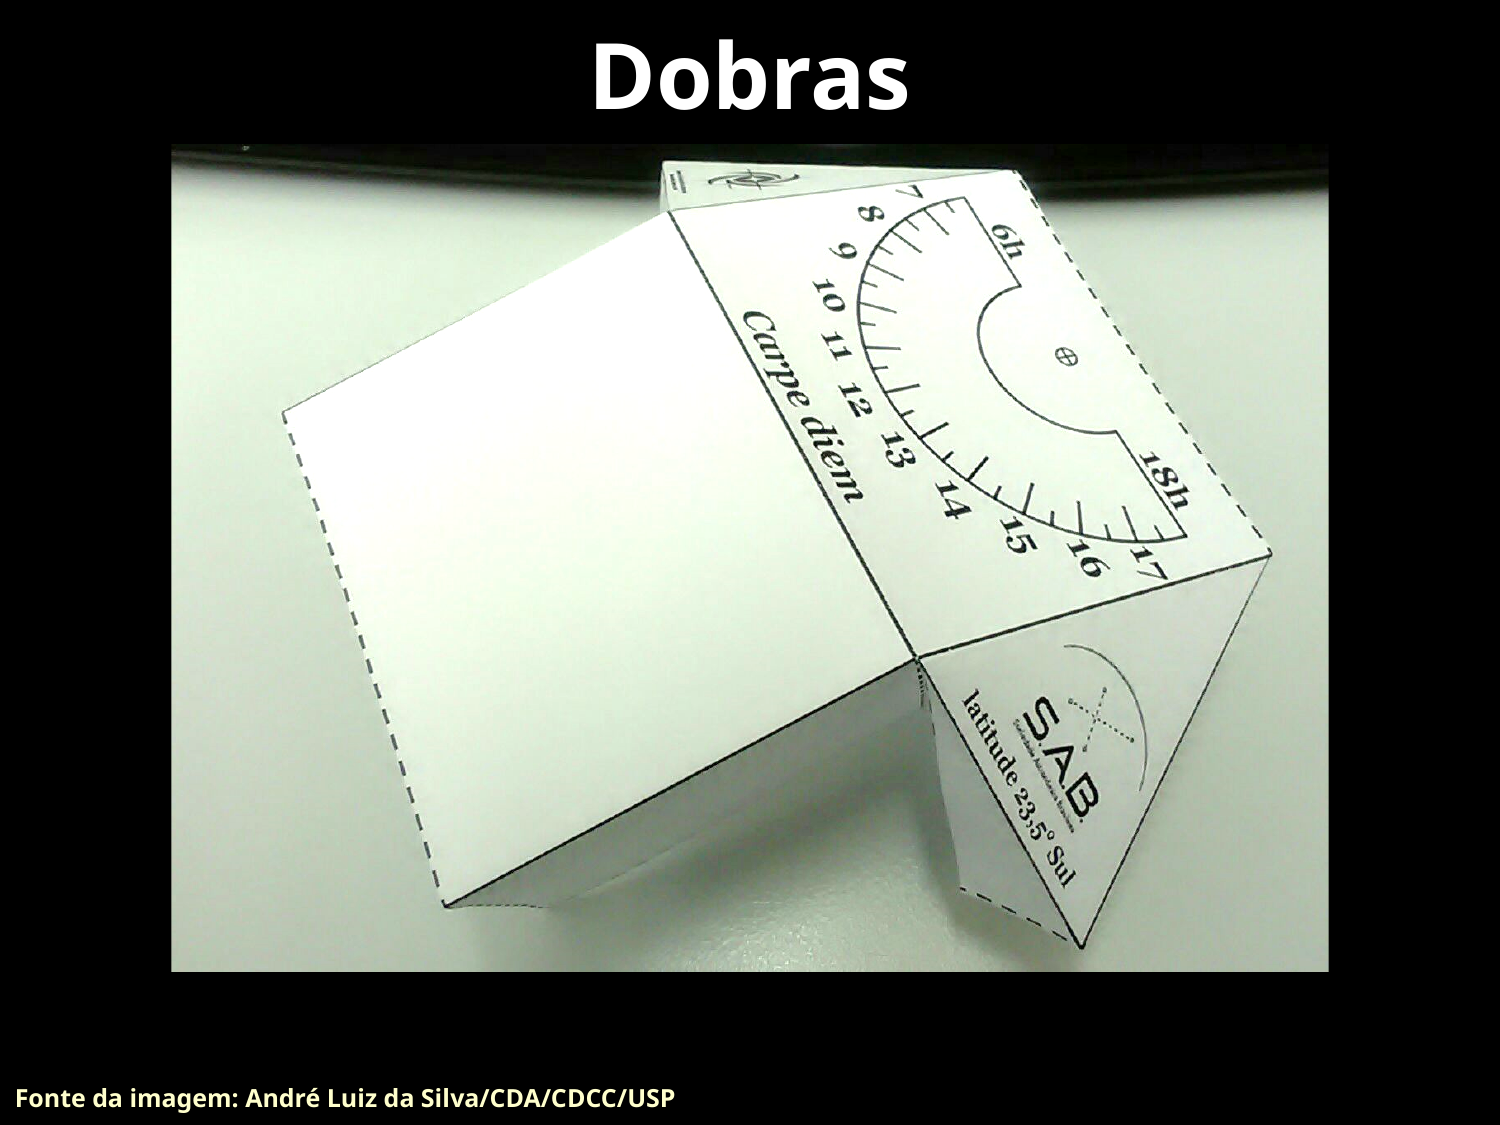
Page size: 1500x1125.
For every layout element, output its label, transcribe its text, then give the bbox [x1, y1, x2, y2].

picture [170, 144, 1329, 972]
title Dobras [112, 5, 1388, 141]
text_box Fonte da imagem: André Luiz da Silva/CDA/CDCC/USP [0, 1075, 1500, 1121]
